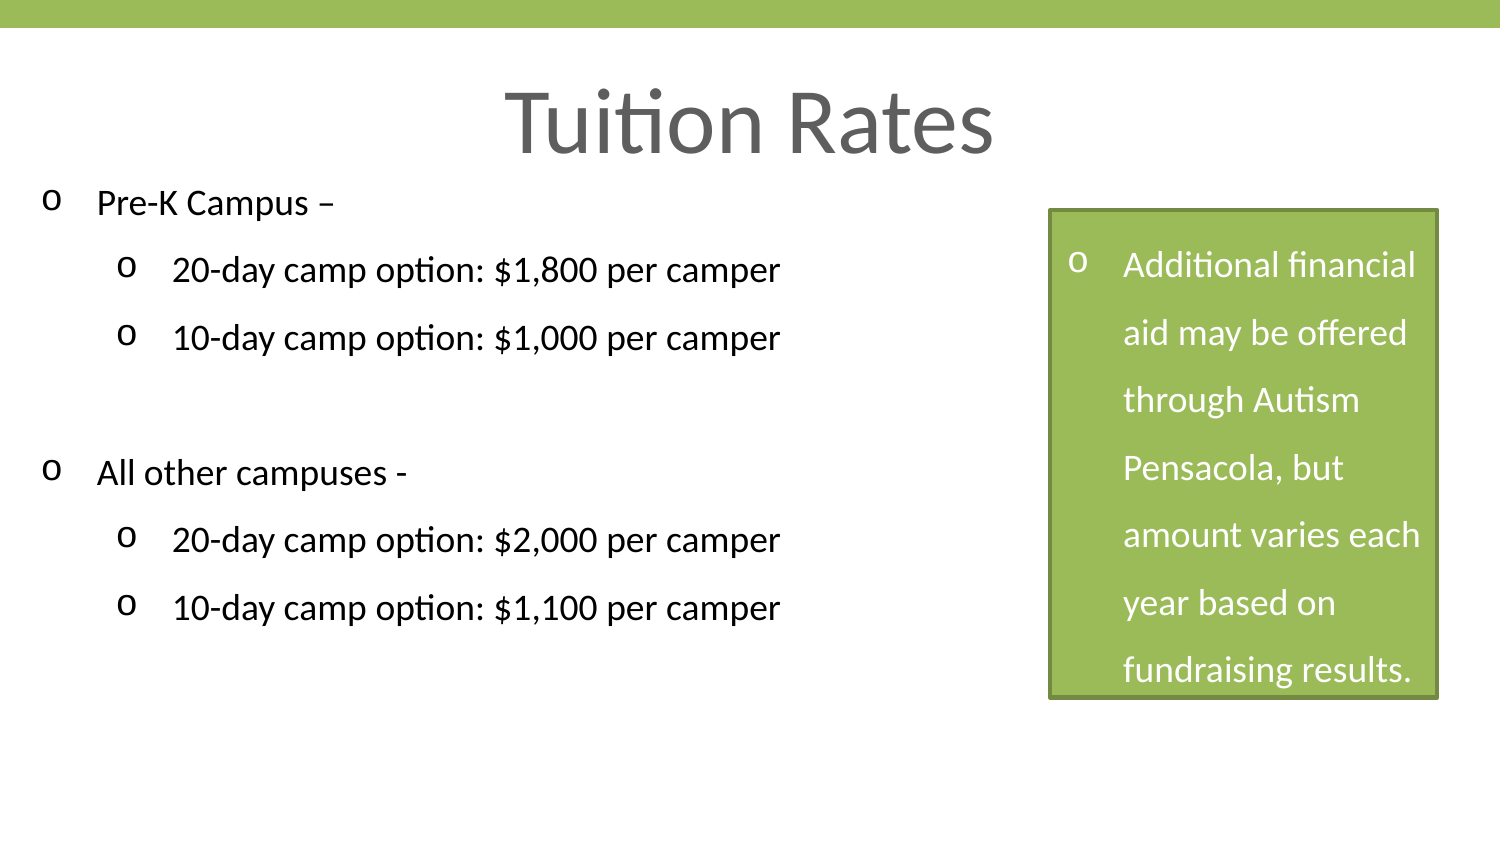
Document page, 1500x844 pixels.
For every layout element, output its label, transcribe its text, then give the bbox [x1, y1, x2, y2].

text_box [0, 0, 1500, 28]
text_box Pre-K Campus – 20-day camp option: $1,800 per camper 10-day camp option: $1,000 per camper All other campuses - 20-day camp option: $2,000 per camper 10-day camp option: $1,100 per camper [38, 155, 1213, 628]
text_box Additional financial aid may be offered through Autism Pensacola, but amount varies each year based on fundraising results. [1048, 208, 1439, 700]
title Tuition Rates [87, 59, 1413, 173]
